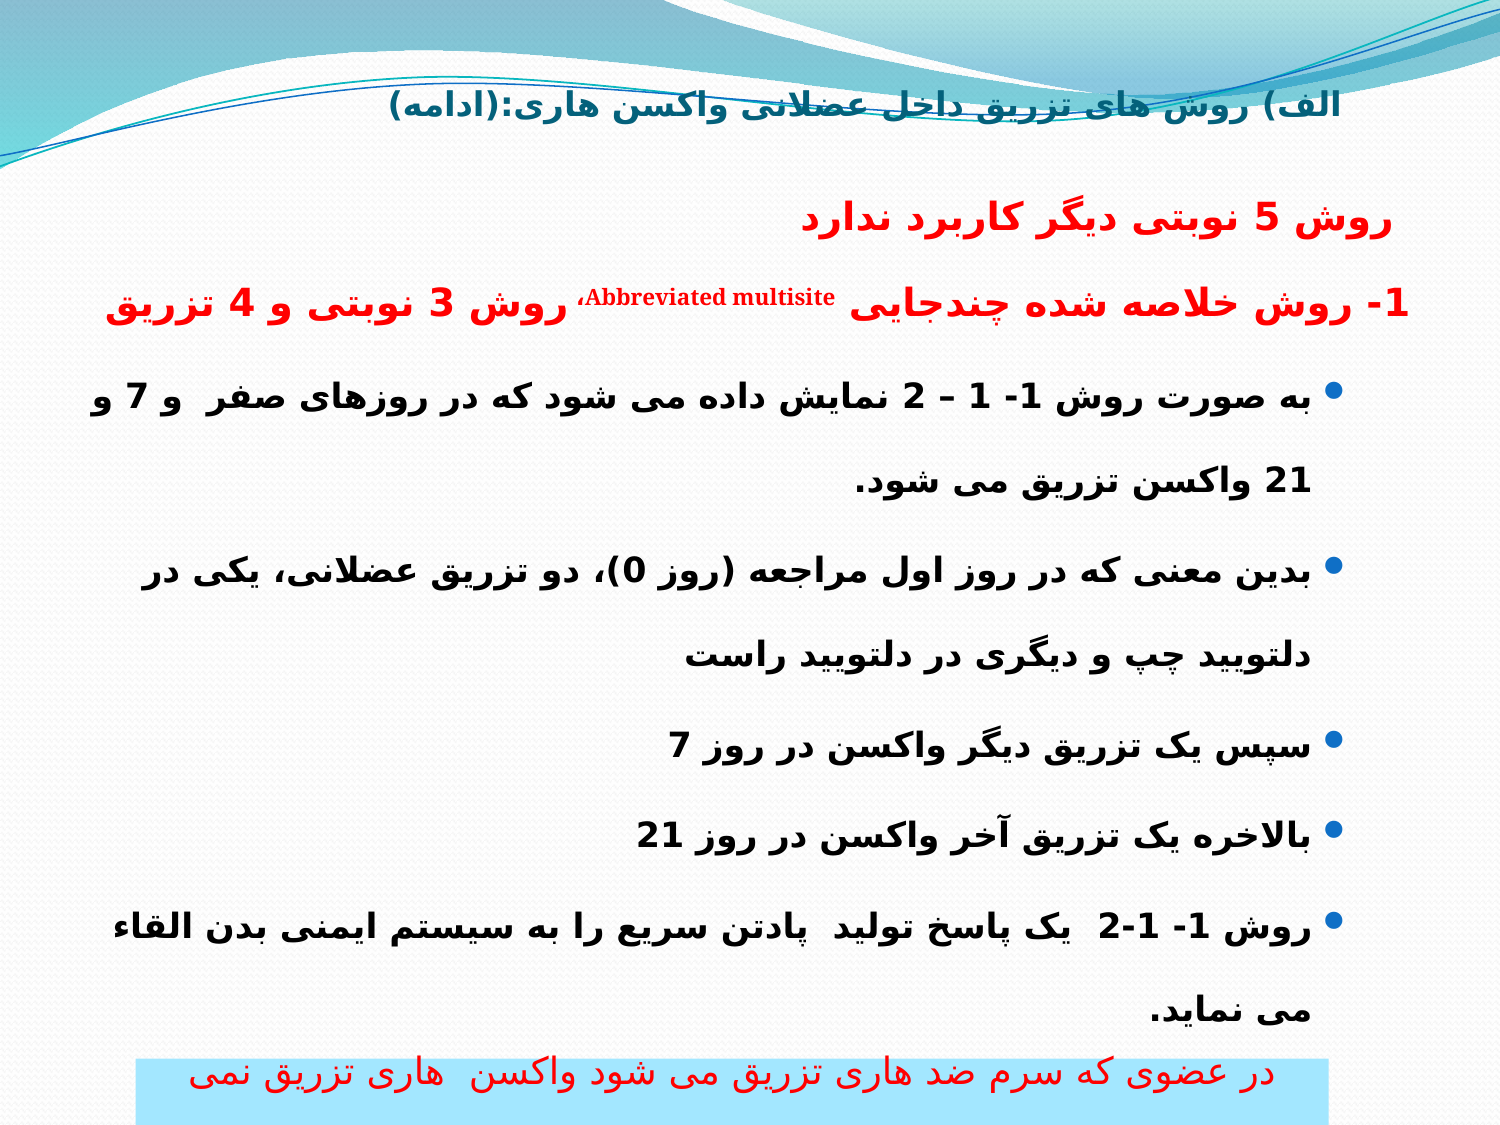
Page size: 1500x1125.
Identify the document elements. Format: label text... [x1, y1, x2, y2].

list روش 5 نوبتی دیگر کاربرد ندارد 1- روش خلاصه شده چندجایی Abbreviated multisite، روش 3 نوبتی و 4 تزریق به صورت روش 1- 1 – 2 نمایش داده می شود که در روزهای صفر و 7 و 21 واکسن تزریق می شود. بدین معنی که در روز اول مراجعه (روز 0)، دو تزریق عضلانی، یکی در دلتویید چپ و دیگری در دلتویید راست سپس یک تزریق دیگر واکسن در روز 7 بالاخره یک تزریق آخر واکسن در روز 21 روش 1- 1-2 یک پاسخ تولید پادتن سریع را به سیستم ایمنی بدن القاء می نماید. [75, 149, 1425, 1094]
title الف) روش های تزریق داخل عضلانی واکسن هاری:(ادامه) [277, 54, 1343, 124]
text_box در عضوی که سرم ضد هاری تزریق می شود واکسن هاری تزریق نمی گردد [134, 1056, 1331, 1125]
